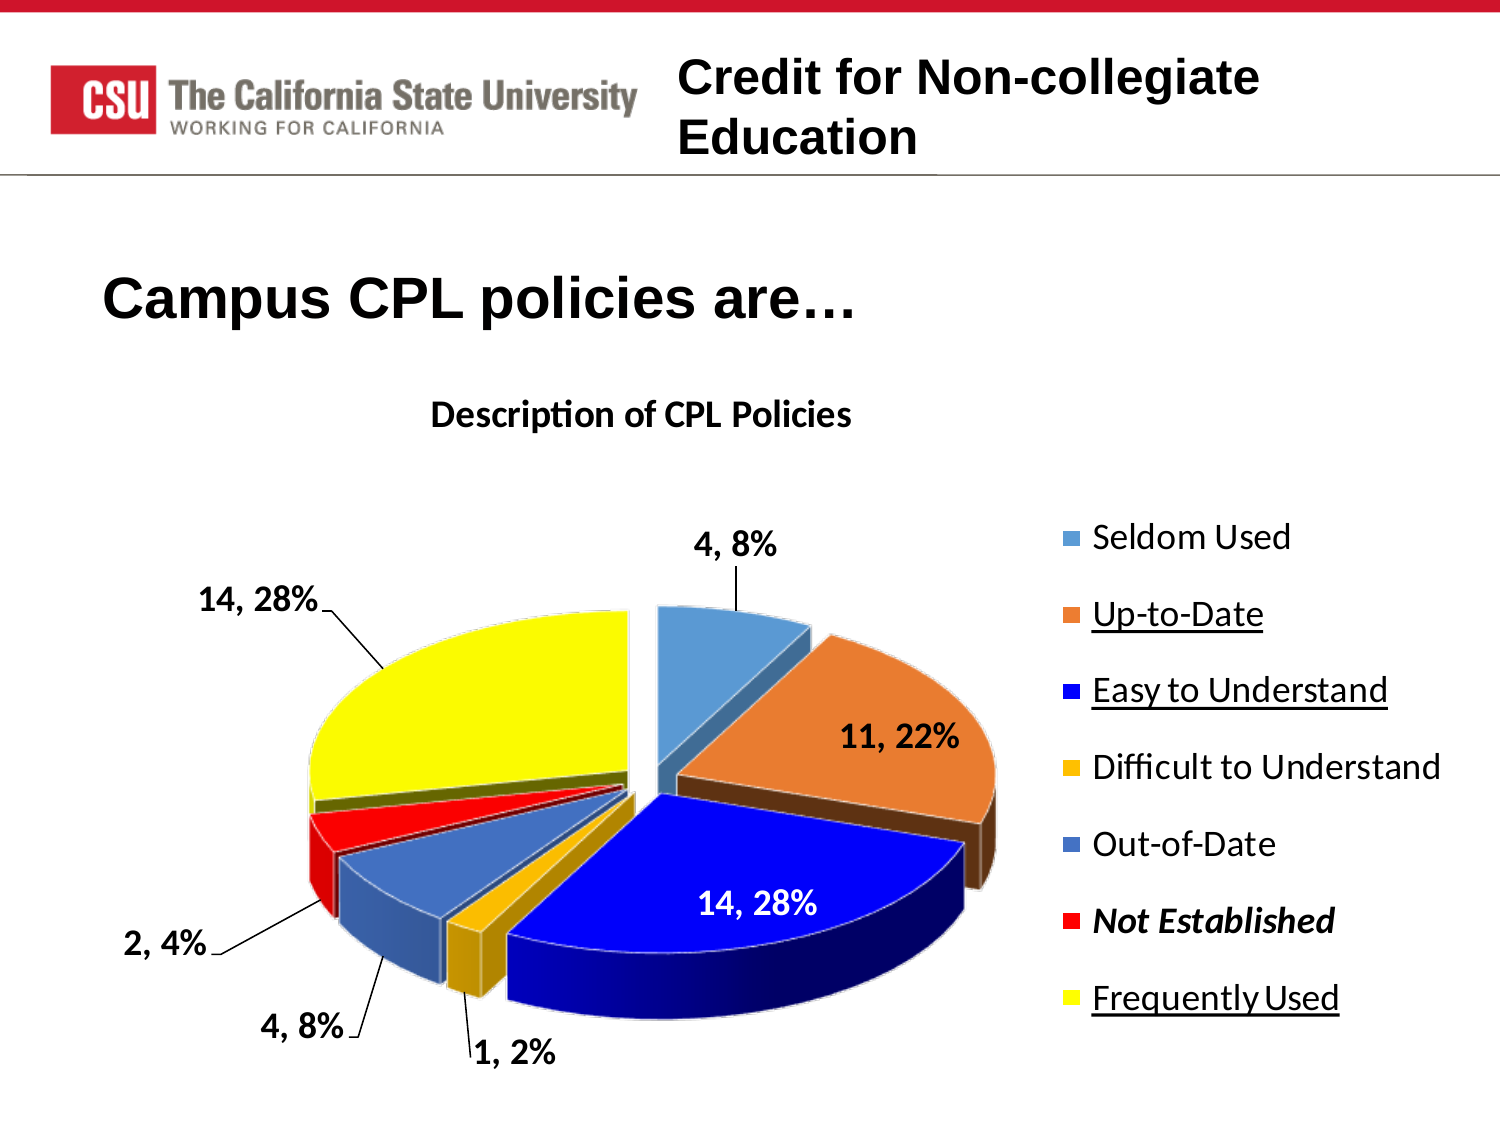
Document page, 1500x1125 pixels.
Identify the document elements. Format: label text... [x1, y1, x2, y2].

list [85, 353, 1484, 1084]
title Campus CPL policies are… [87, 224, 1438, 338]
picture [50, 65, 638, 135]
text_box Credit for Non-collegiate Education [662, 37, 1400, 173]
